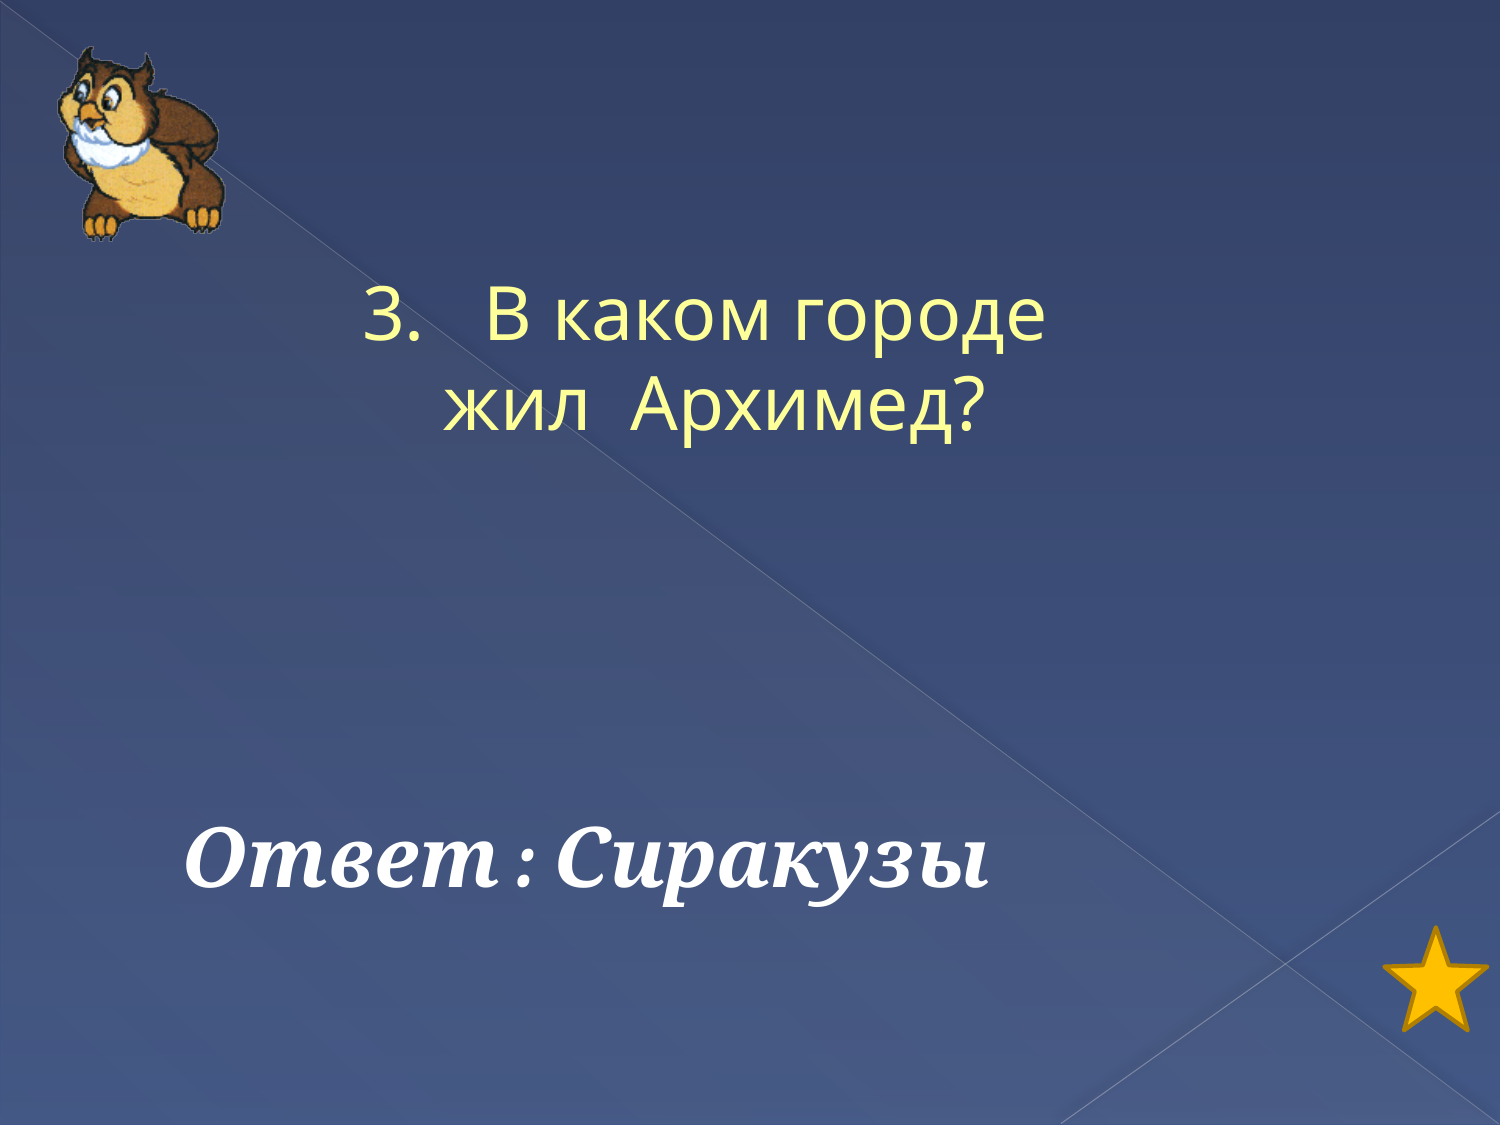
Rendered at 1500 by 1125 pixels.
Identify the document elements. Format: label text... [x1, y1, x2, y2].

text_box В каком городе жил Архимед? [164, 257, 1266, 453]
picture [52, 42, 230, 248]
text_box Ответ : Сиракузы [35, 796, 1137, 912]
text_box [1382, 925, 1490, 1033]
